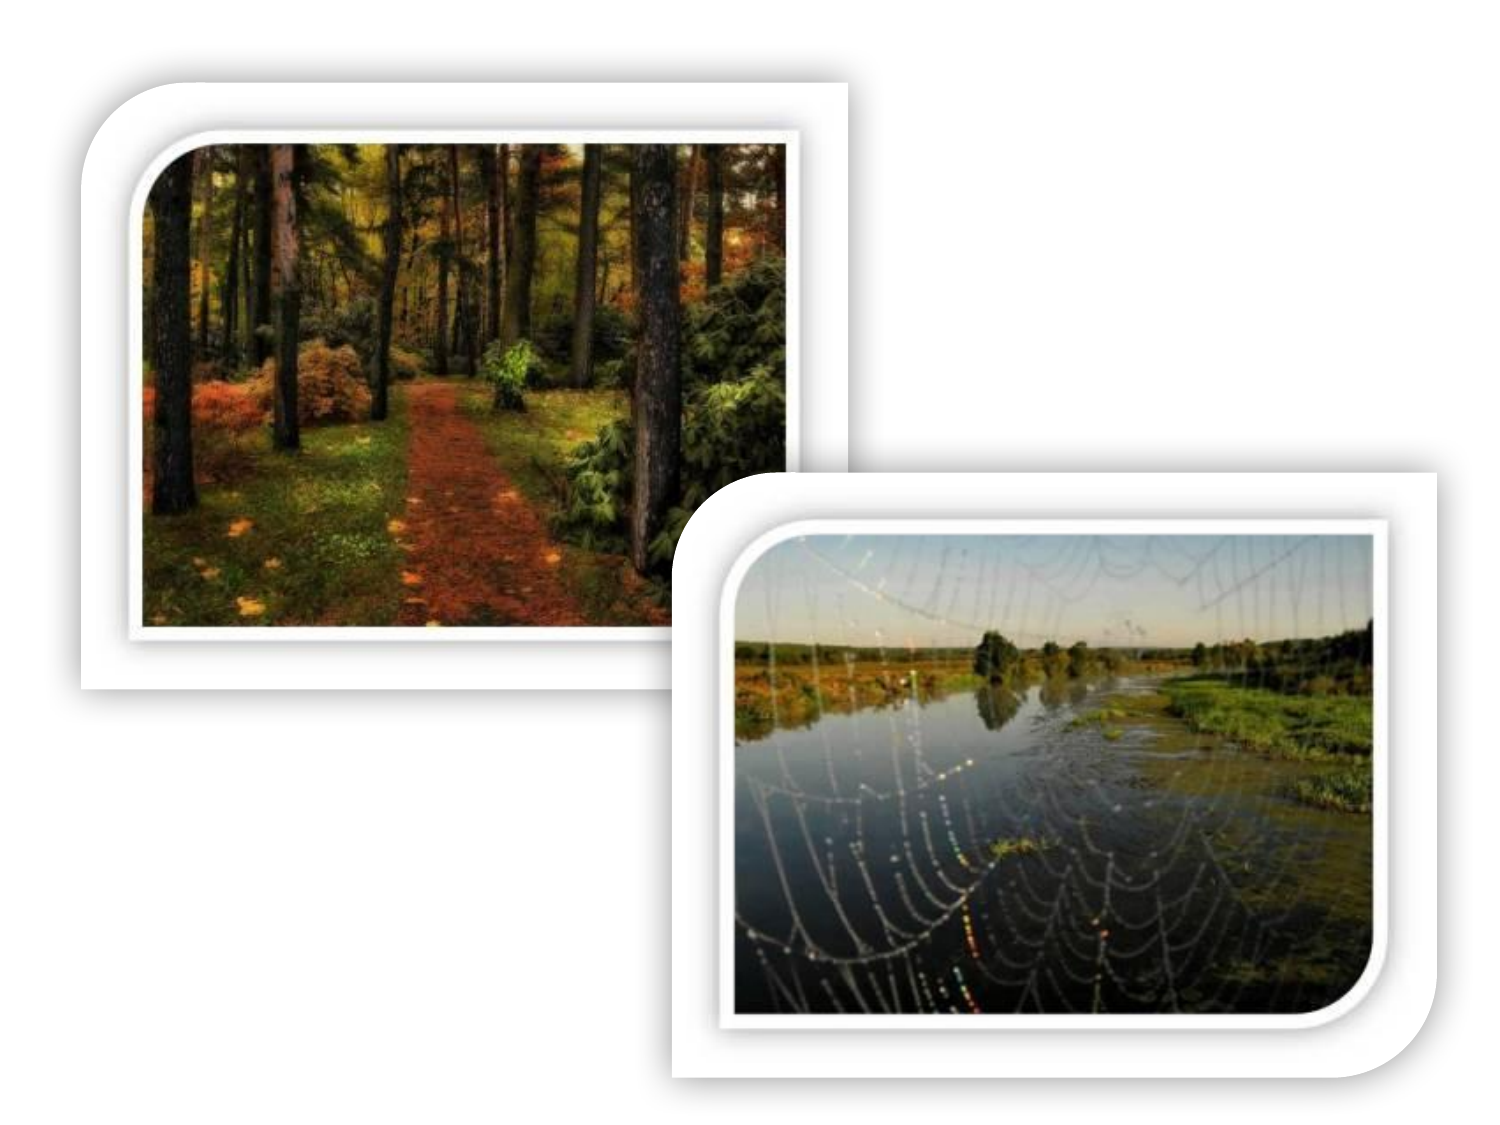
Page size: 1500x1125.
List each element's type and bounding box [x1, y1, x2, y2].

picture [88, 89, 1430, 1071]
